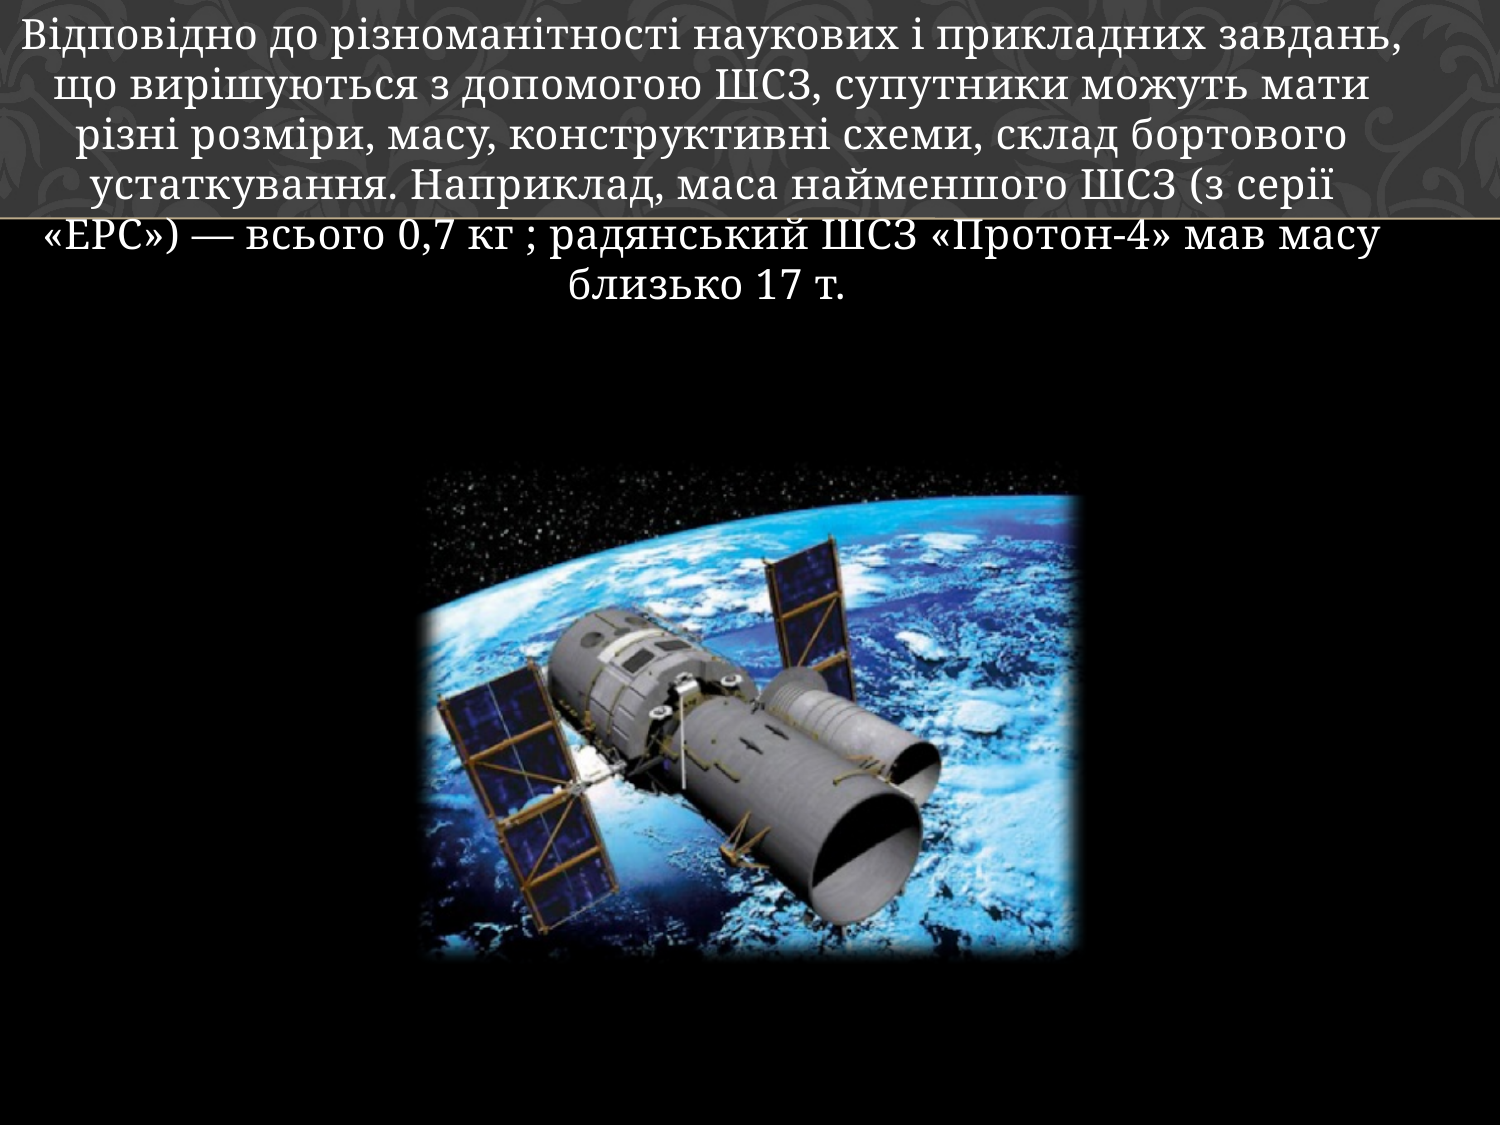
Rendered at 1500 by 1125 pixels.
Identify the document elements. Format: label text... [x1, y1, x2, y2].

picture [411, 456, 1088, 965]
list Відповідно до різноманітності наукових і прикладних завдань, що вирішуються з допомогою ШСЗ, супутники можуть мати різні розміри, масу, конструктивні схеми, склад бортового устаткування. Наприклад, маса найменшого ШСЗ (з серії «ЕРС») — всього 0,7 кг ; радянський ШСЗ «Протон-4» мав масу близько 17 т. [0, 0, 1425, 1000]
